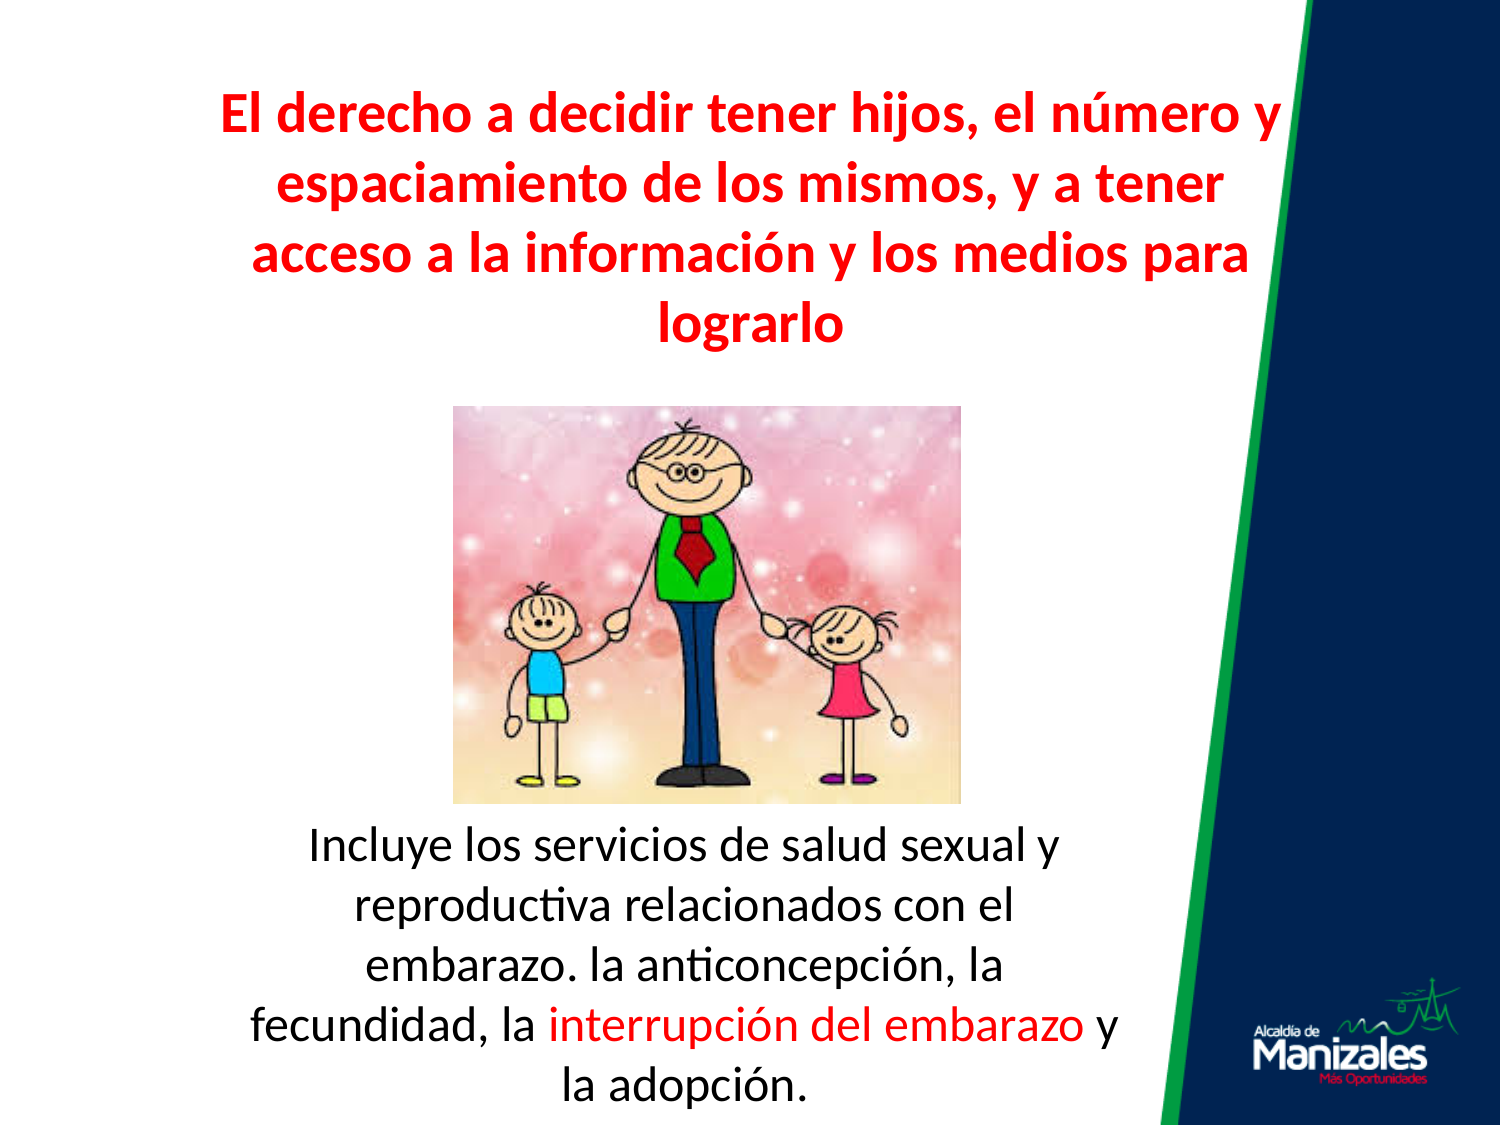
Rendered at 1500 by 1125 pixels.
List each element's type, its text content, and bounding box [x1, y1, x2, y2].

text_box Incluye los servicios de salud sexual y reproductiva relacionados con el embarazo. la anticoncepción, la fecundidad, la interrupción del embarazo y la adopción. [230, 803, 1140, 1119]
picture [0, 0, 1500, 1125]
text_box El derecho a decidir tener hijos, el número y espaciamiento de los mismos, y a tener acceso a la información y los medios para lograrlo [202, 66, 1301, 431]
